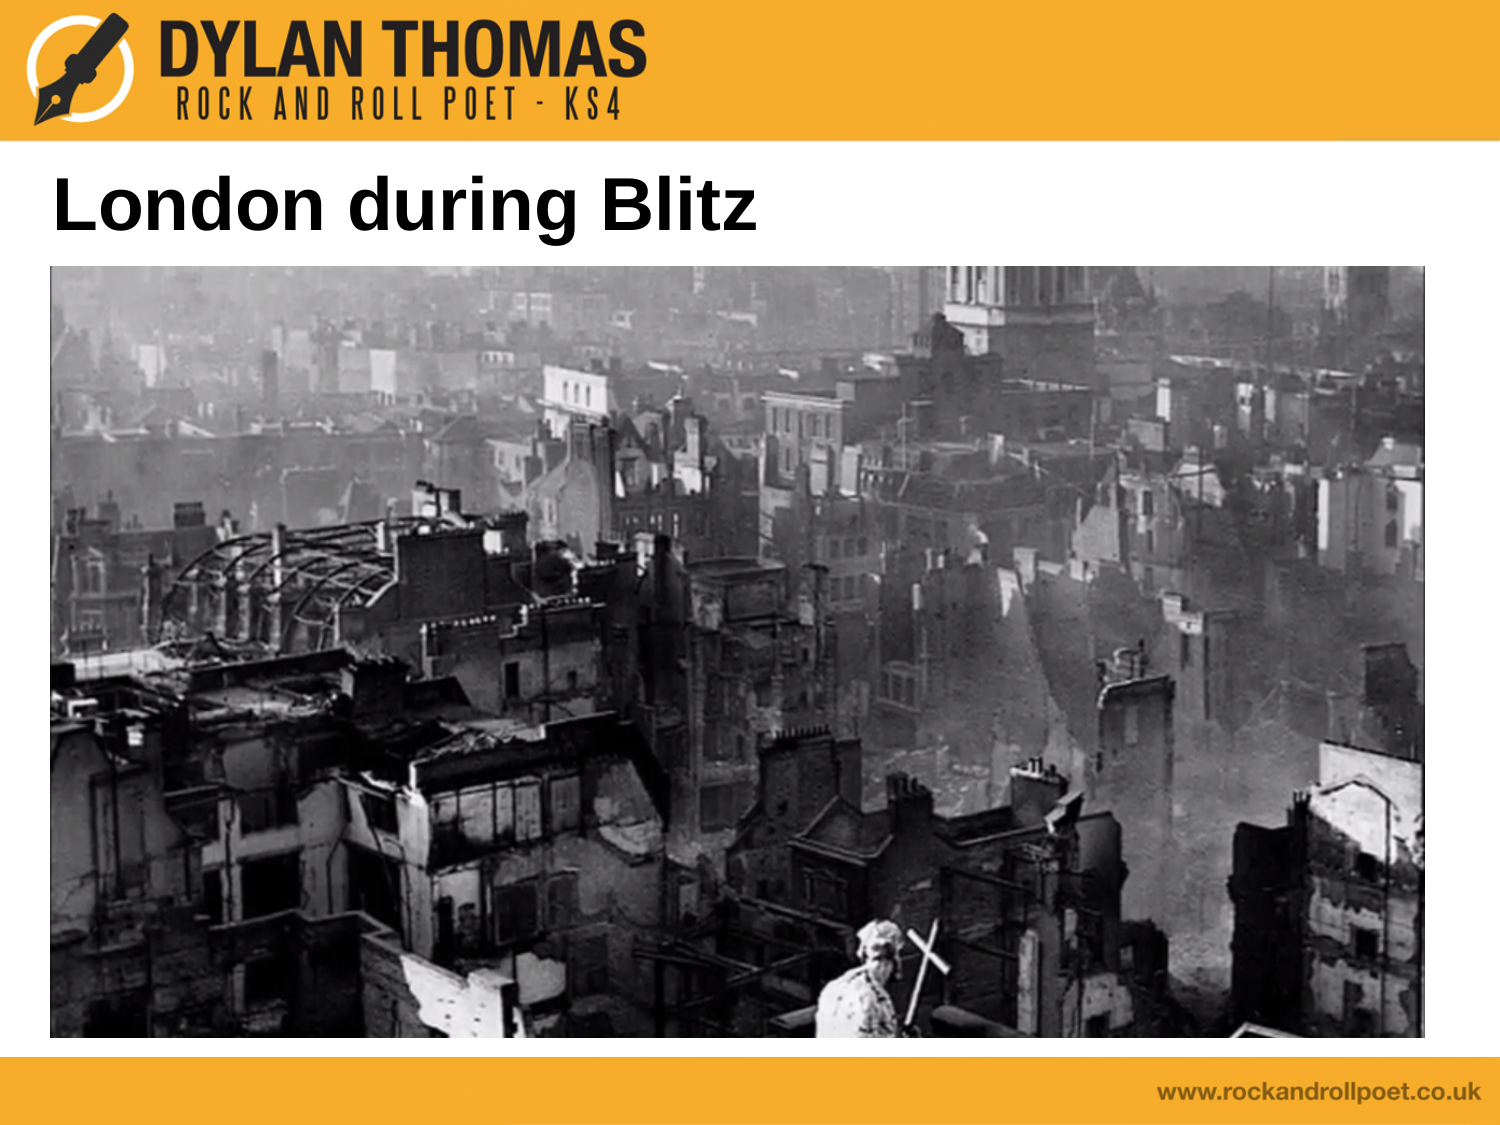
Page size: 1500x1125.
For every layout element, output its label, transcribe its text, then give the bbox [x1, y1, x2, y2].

picture [0, 0, 1500, 1125]
title London during Blitz [37, 137, 1413, 263]
